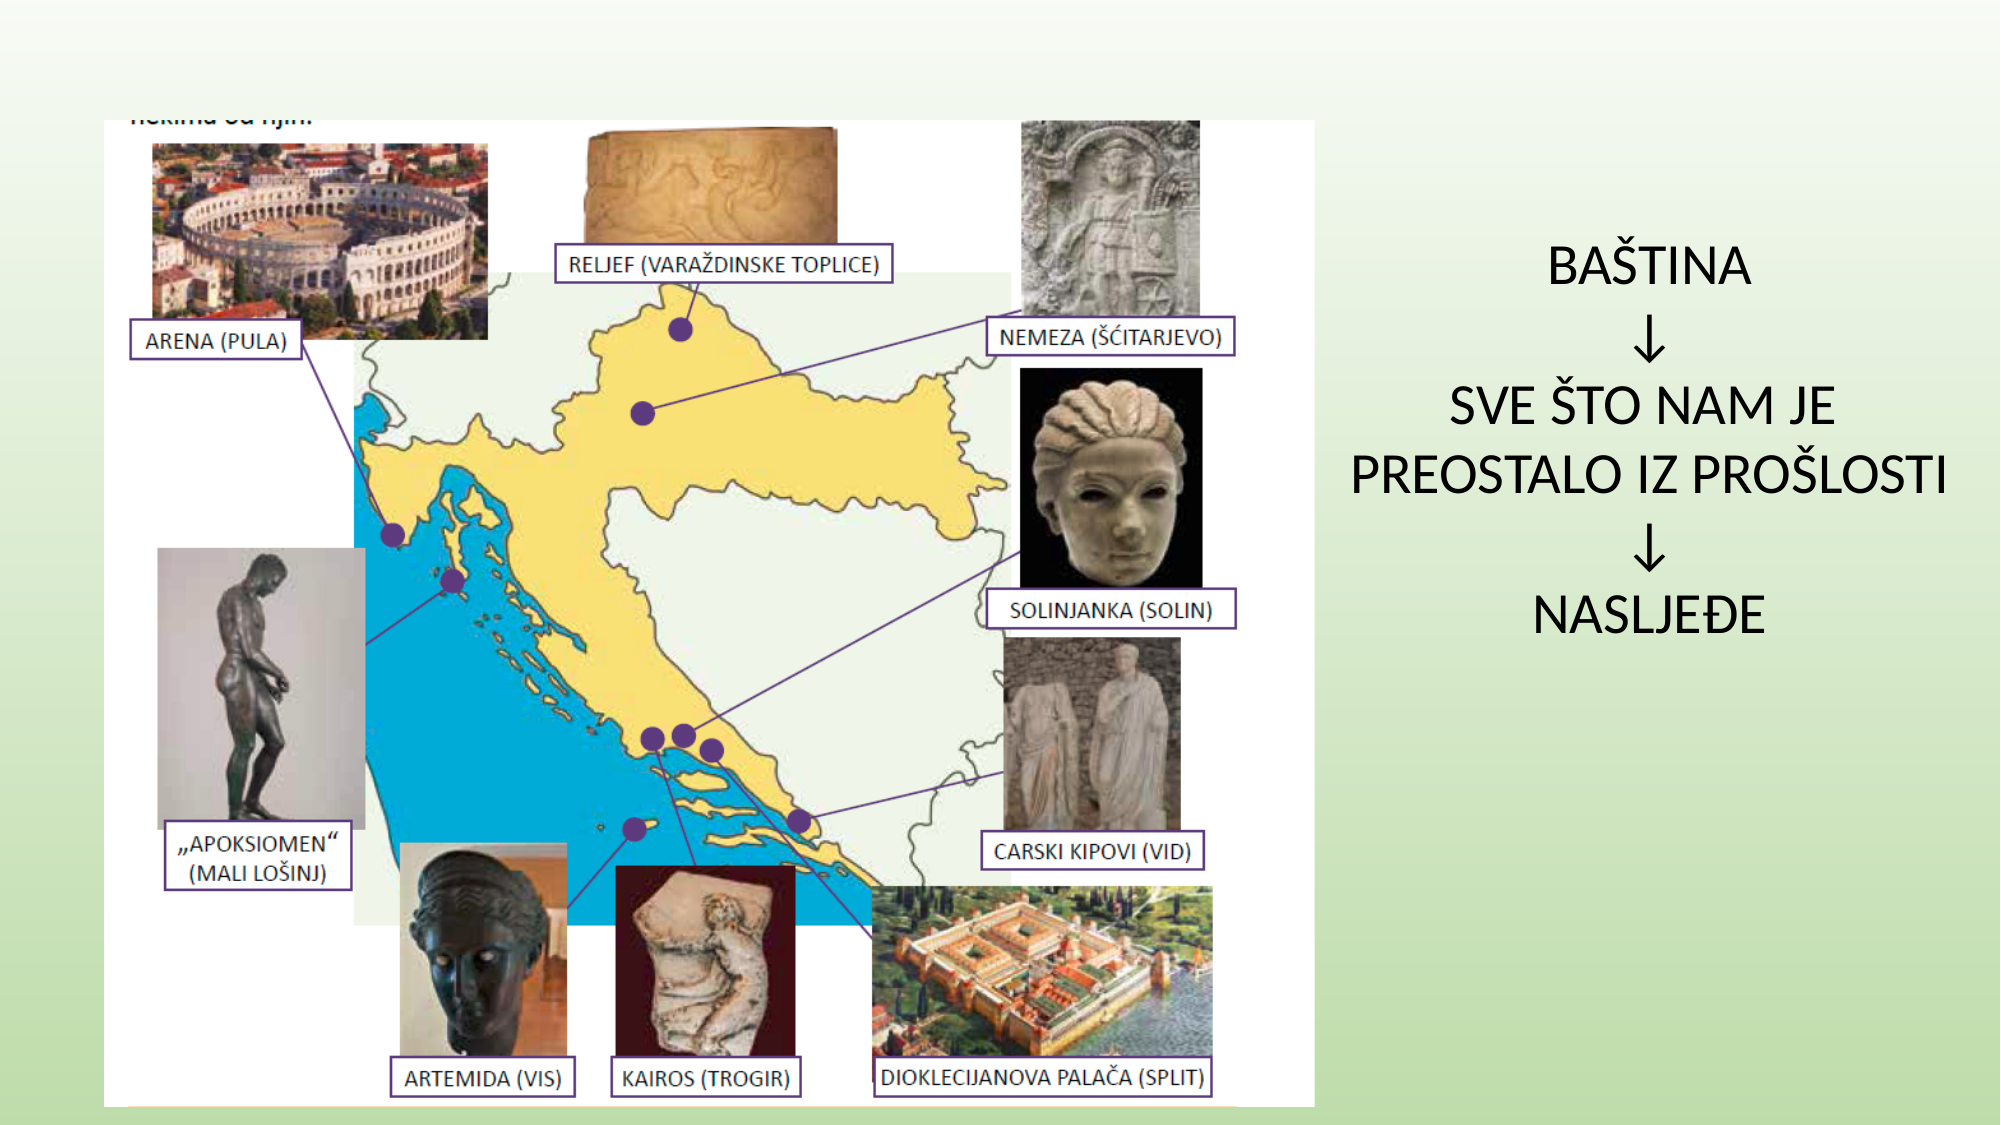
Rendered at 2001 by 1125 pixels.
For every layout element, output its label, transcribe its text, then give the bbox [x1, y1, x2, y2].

text_box BAŠTINA ↓ SVE ŠTO NAM JE PREOSTALO IZ PROŠLOSTI ↓ NASLJEĐE [1335, 218, 1965, 653]
picture [104, 120, 1315, 1107]
